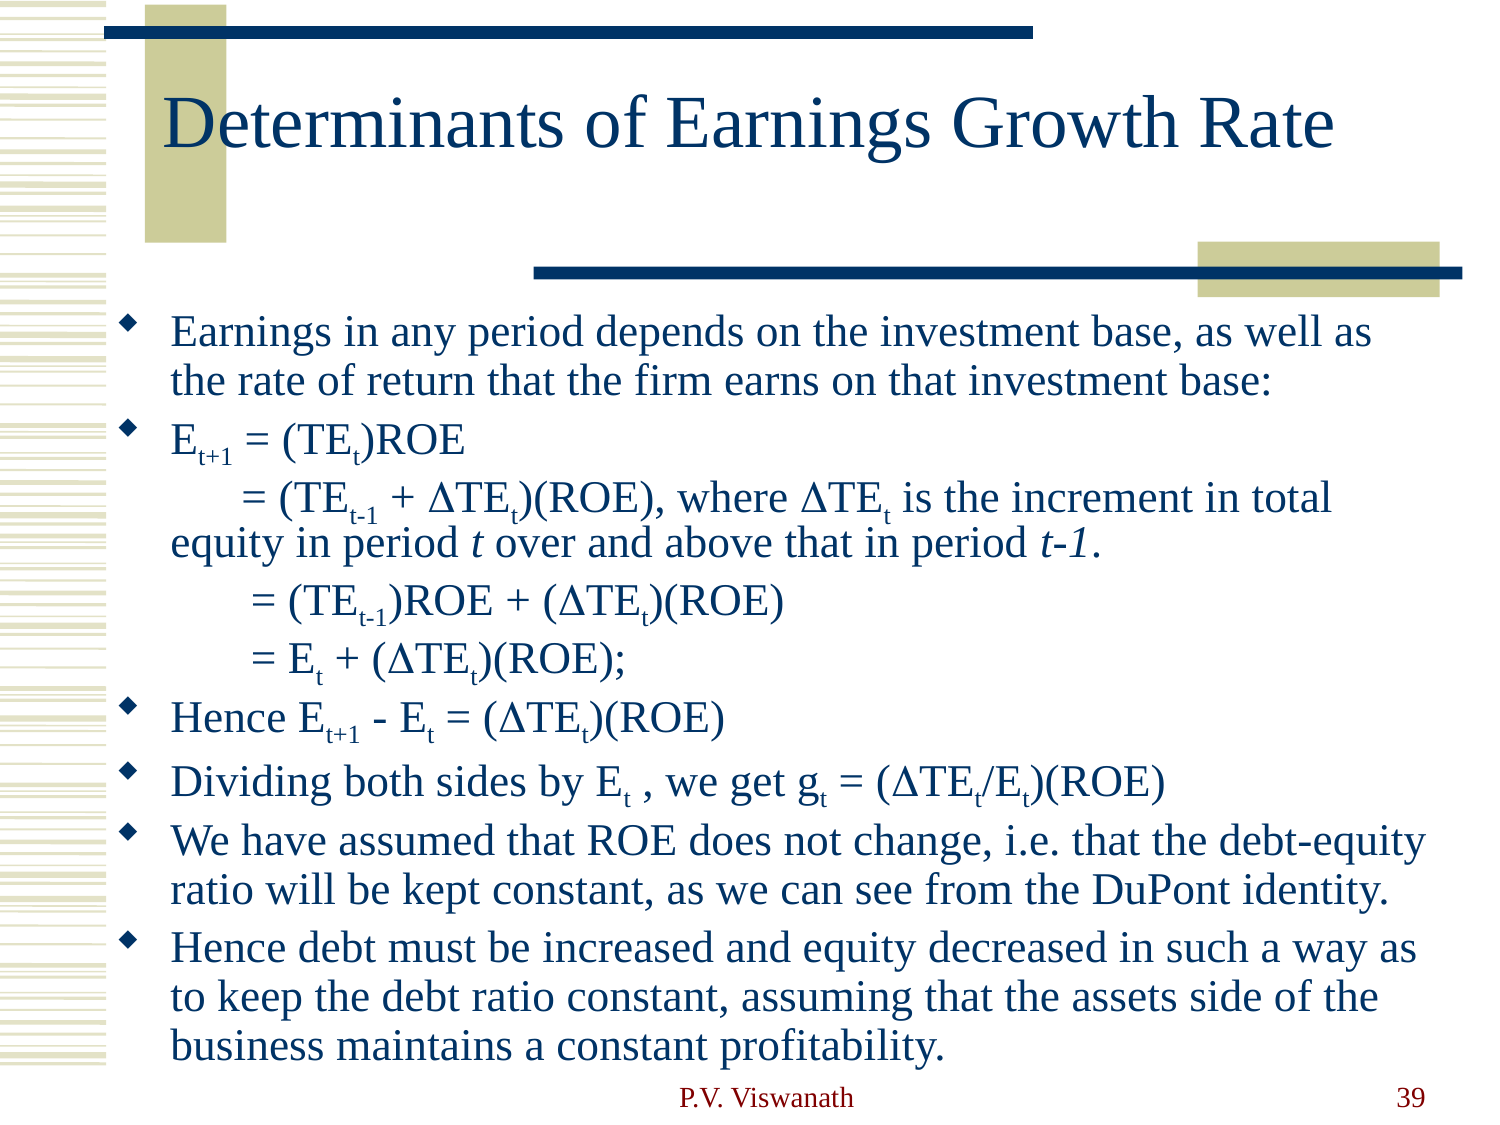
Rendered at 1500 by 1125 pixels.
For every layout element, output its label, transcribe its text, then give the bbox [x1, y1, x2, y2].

list Earnings in any period depends on the investment base, as well as the rate of return that the firm earns on that investment base: Et+1 = (TEt)ROE = (TEt-1 + DTEt)(ROE), where DTEt is the increment in total equity in period t over and above that in period t-1. = (TEt-1)ROE + (DTEt)(ROE) = Et + (DTEt)(ROE); Hence Et+1 - Et = (DTEt)(ROE) Dividing both sides by Et , we get gt = (DTEt/Et)(ROE) We have assumed that ROE does not change, i.e. that the debt-equity ratio will be kept constant, as we can see from the DuPont identity. Hence debt must be increased and equity decreased in such a way as to keep the debt ratio constant, assuming that the assets side of the business maintains a constant profitability. [99, 299, 1451, 1088]
footer P.V. Viswanath [513, 1088, 1021, 1122]
slide_number 39 [1080, 1088, 1442, 1122]
title Determinants of Earnings Growth Rate [74, 62, 1426, 188]
